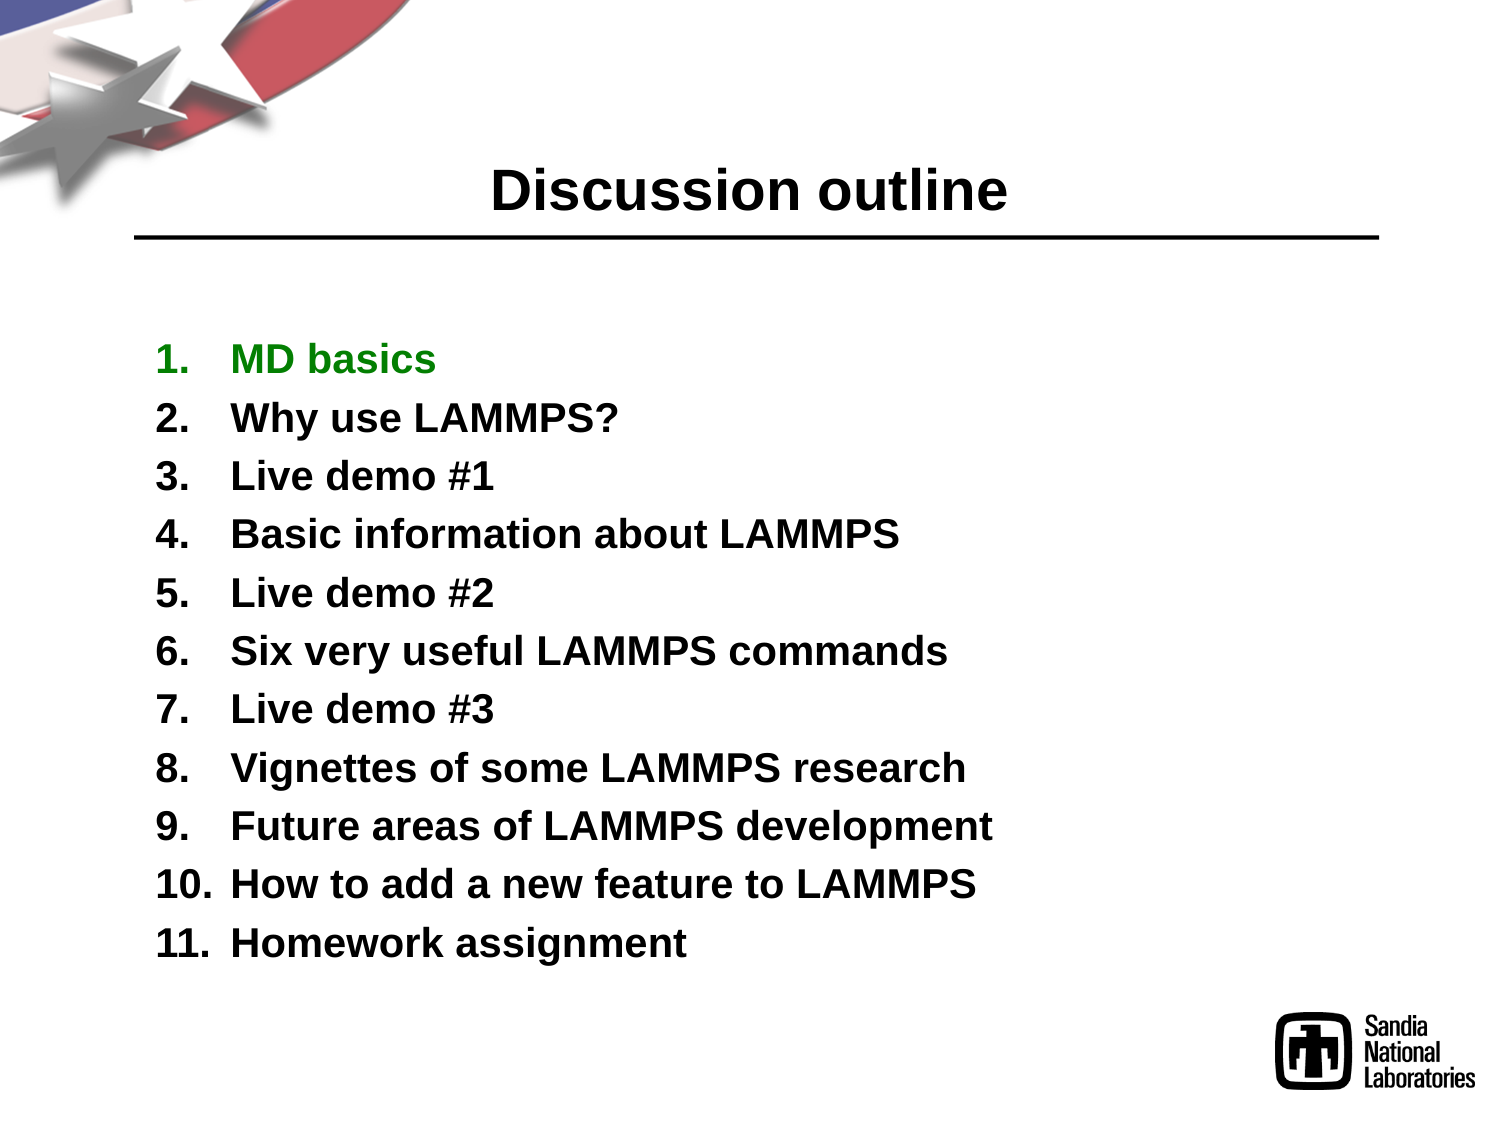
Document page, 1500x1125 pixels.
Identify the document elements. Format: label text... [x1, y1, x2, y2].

picture [1275, 1012, 1475, 1090]
list MD basics Why use LAMMPS? Live demo #1 Basic information about LAMMPS Live demo #2 Six very useful LAMMPS commands Live demo #3 Vignettes of some LAMMPS research Future areas of LAMMPS development How to add a new feature to LAMMPS Homework assignment [111, 324, 1388, 1001]
title Discussion outline [111, 86, 1388, 289]
